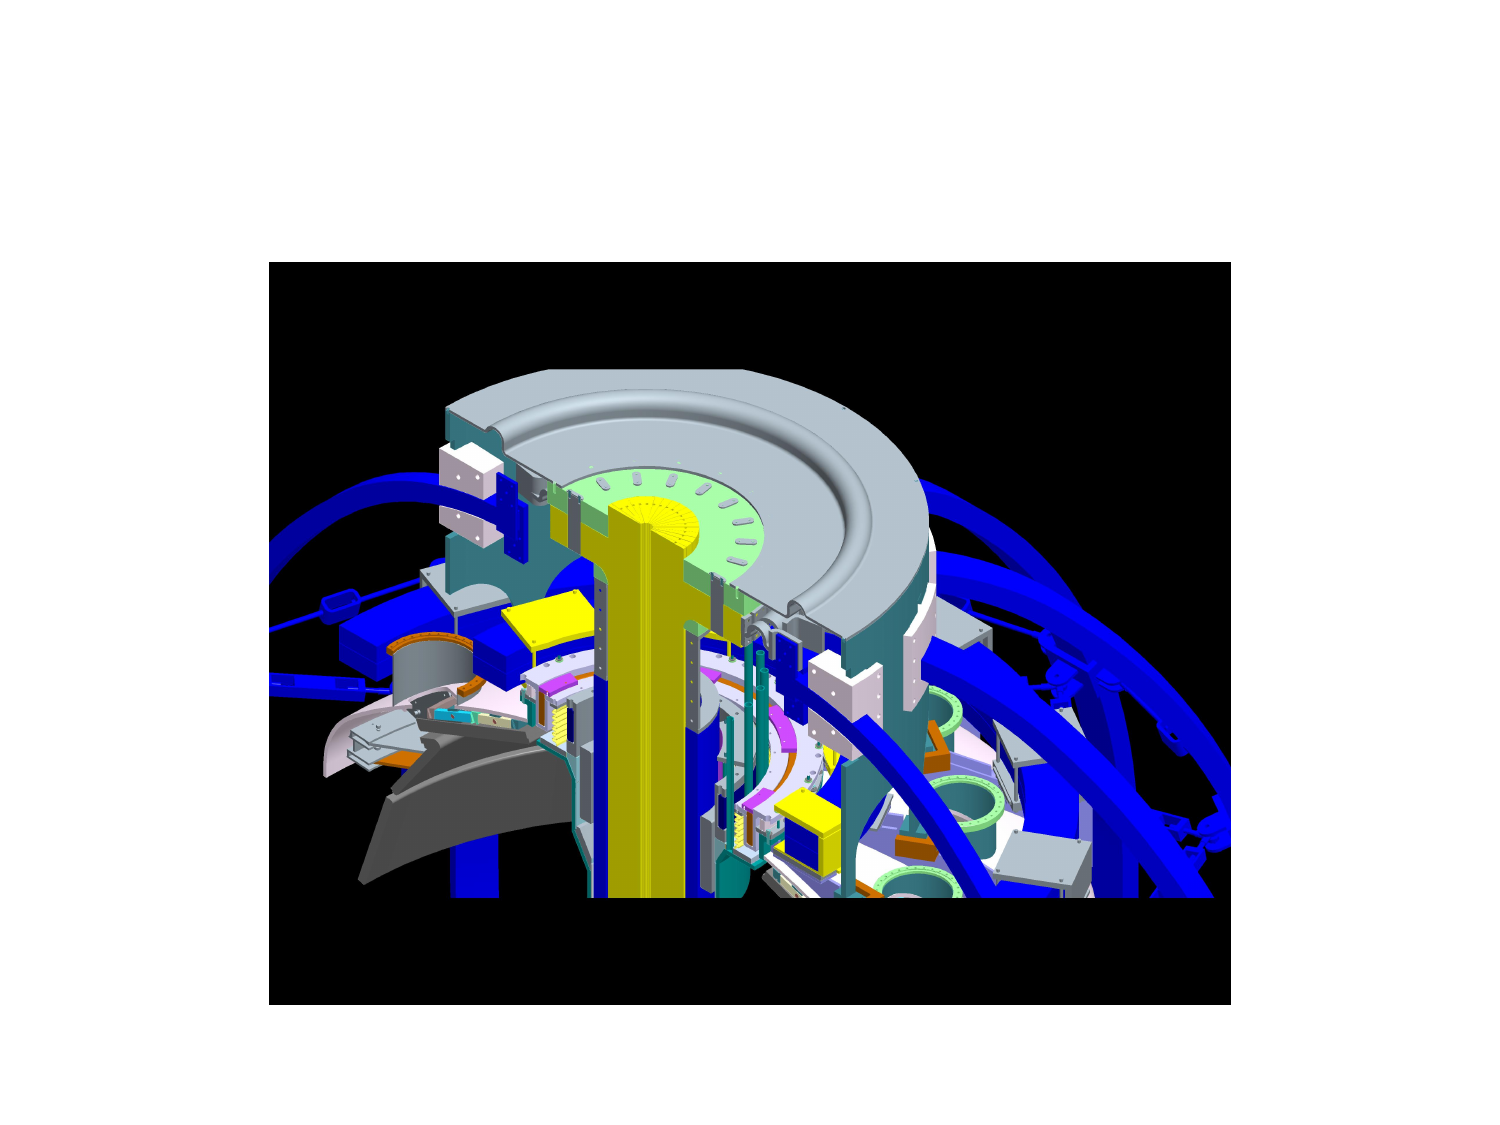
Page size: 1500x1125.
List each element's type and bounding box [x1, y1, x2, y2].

list [74, 262, 1426, 1006]
